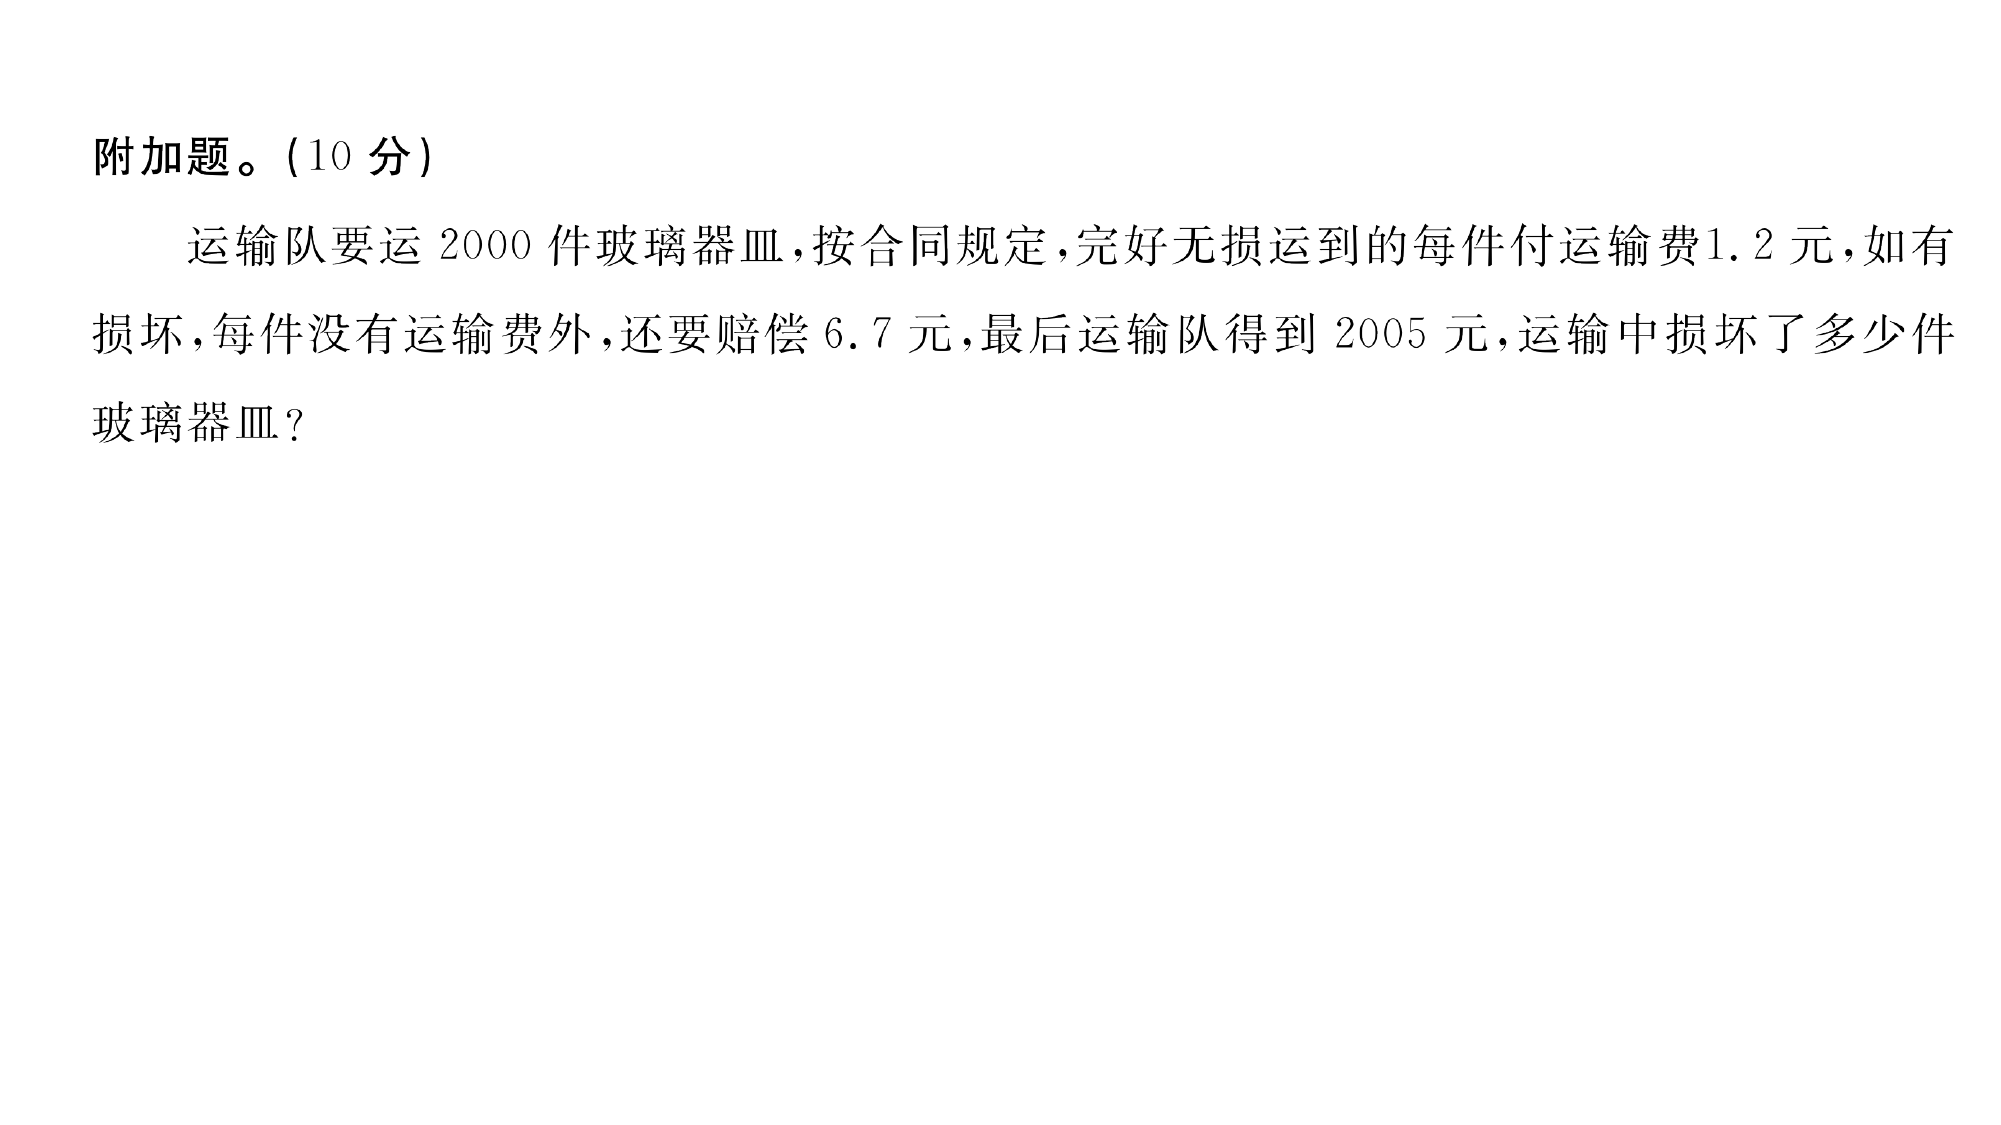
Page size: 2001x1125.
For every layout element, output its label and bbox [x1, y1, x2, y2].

picture [88, 118, 1979, 734]
